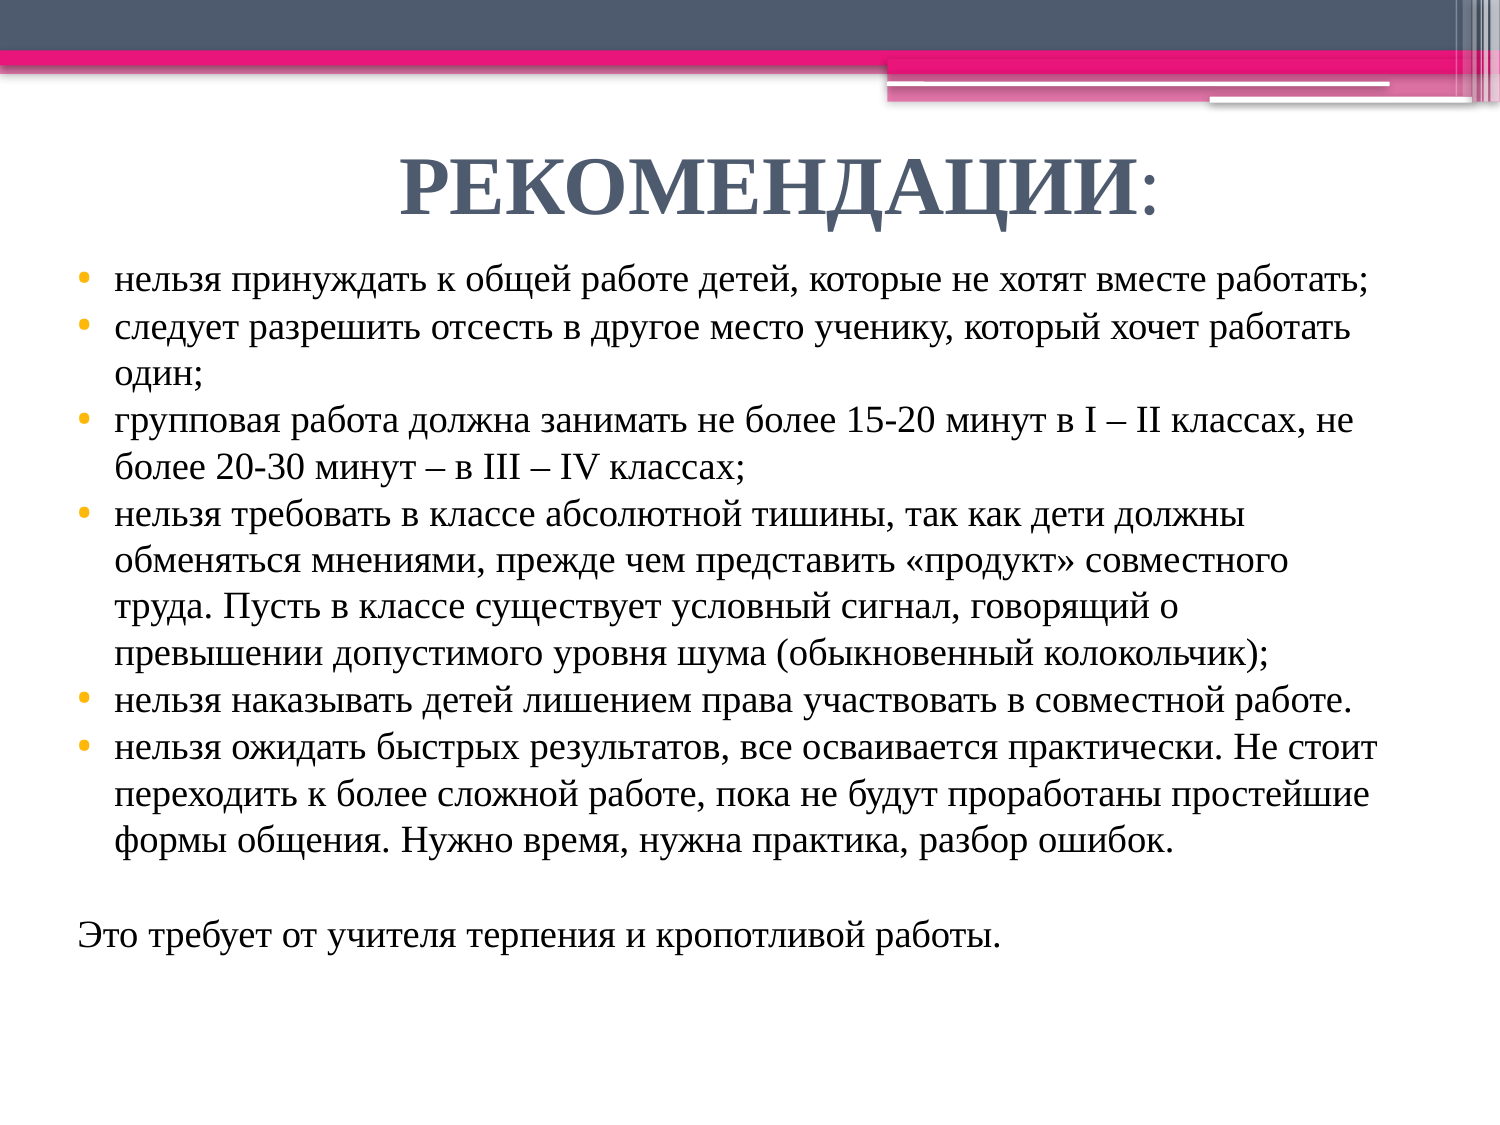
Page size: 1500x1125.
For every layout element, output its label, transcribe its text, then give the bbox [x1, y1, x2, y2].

list нельзя принуждать к общей работе детей, которые не хотят вместе работать; следует разрешить отсесть в другое место ученику, который хочет работать один; групповая работа должна занимать не более 15-20 минут в I – II классах, не более 20-30 минут – в III – IV классах; нельзя требовать в классе абсолютной тишины, так как дети должны обменяться мнениями, прежде чем представить «продукт» совместного труда. Пусть в классе существует условный сигнал, говорящий о превышении допустимого уровня шума (обыкновенный колокольчик); нельзя наказывать детей лишением права участвовать в совместной работе. нельзя ожидать быстрых результатов, все осваивается практически. Не стоит переходить к более сложной работе, пока не будут проработаны простейшие формы общения. Нужно время, нужна практика, разбор ошибок. Это требует от учителя терпения и кропотливой работы. [46, 246, 1409, 1090]
title РЕКОМЕНДАЦИИ: [105, 93, 1456, 269]
